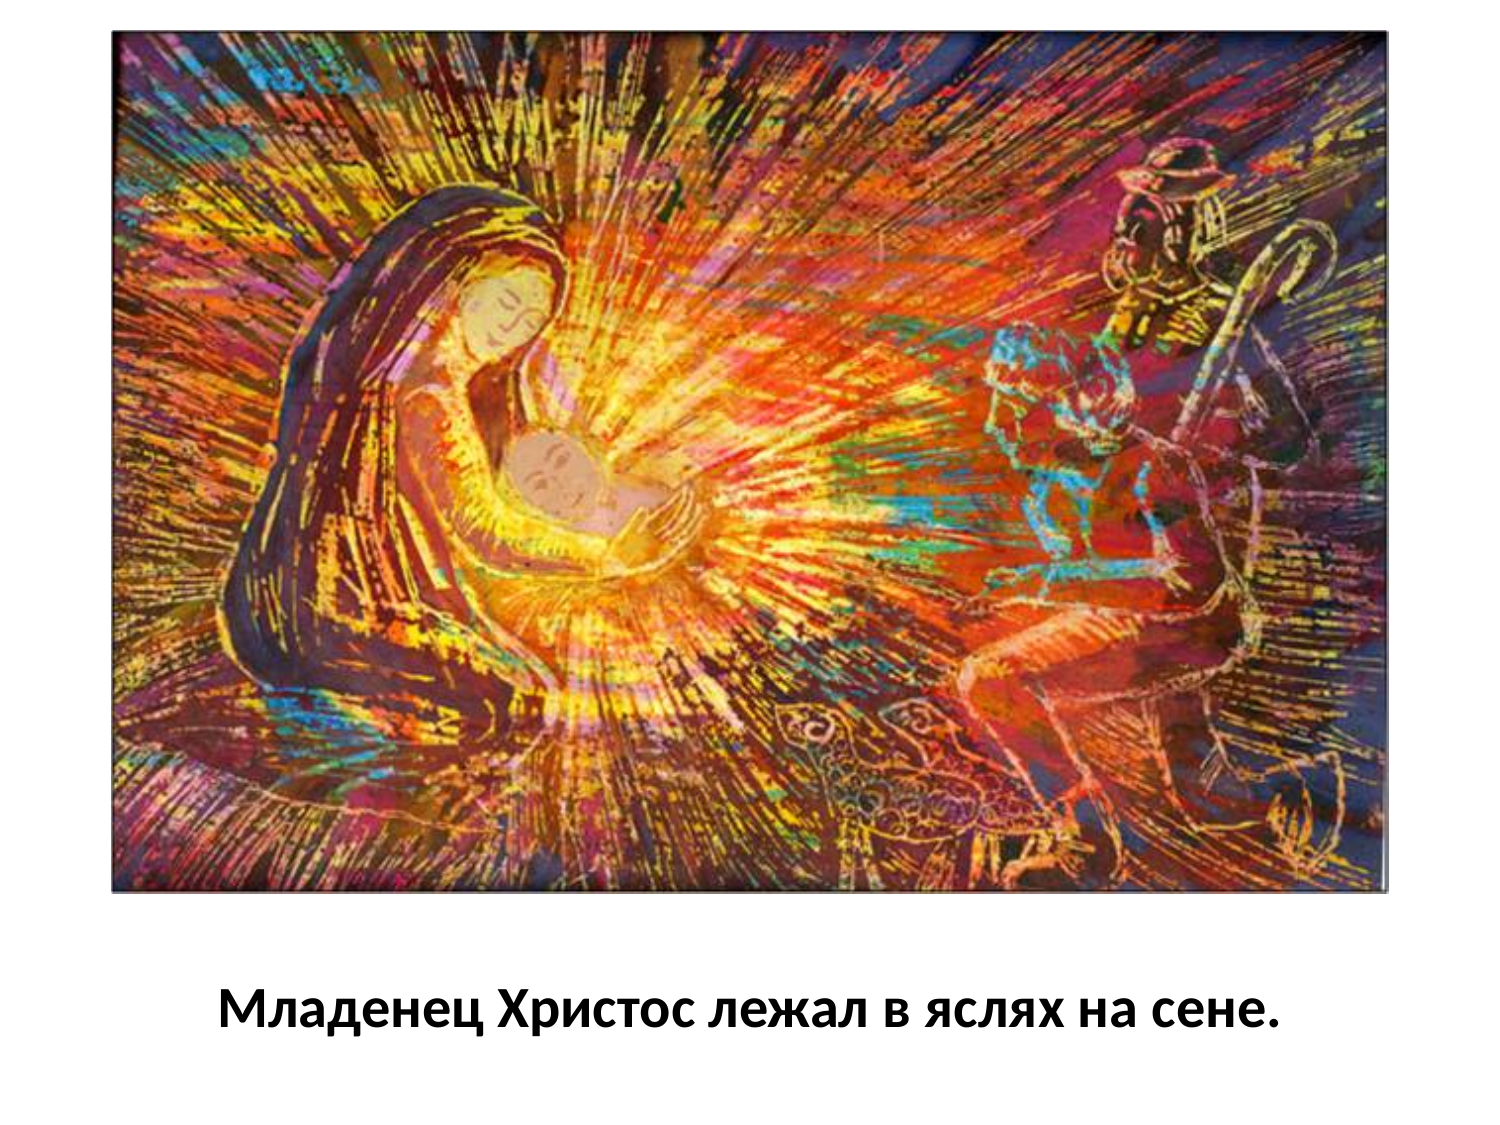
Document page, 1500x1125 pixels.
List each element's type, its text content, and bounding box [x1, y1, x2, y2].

text_box Младенец Христос лежал в яслях на сене. [202, 961, 1298, 1047]
picture [110, 30, 1390, 894]
